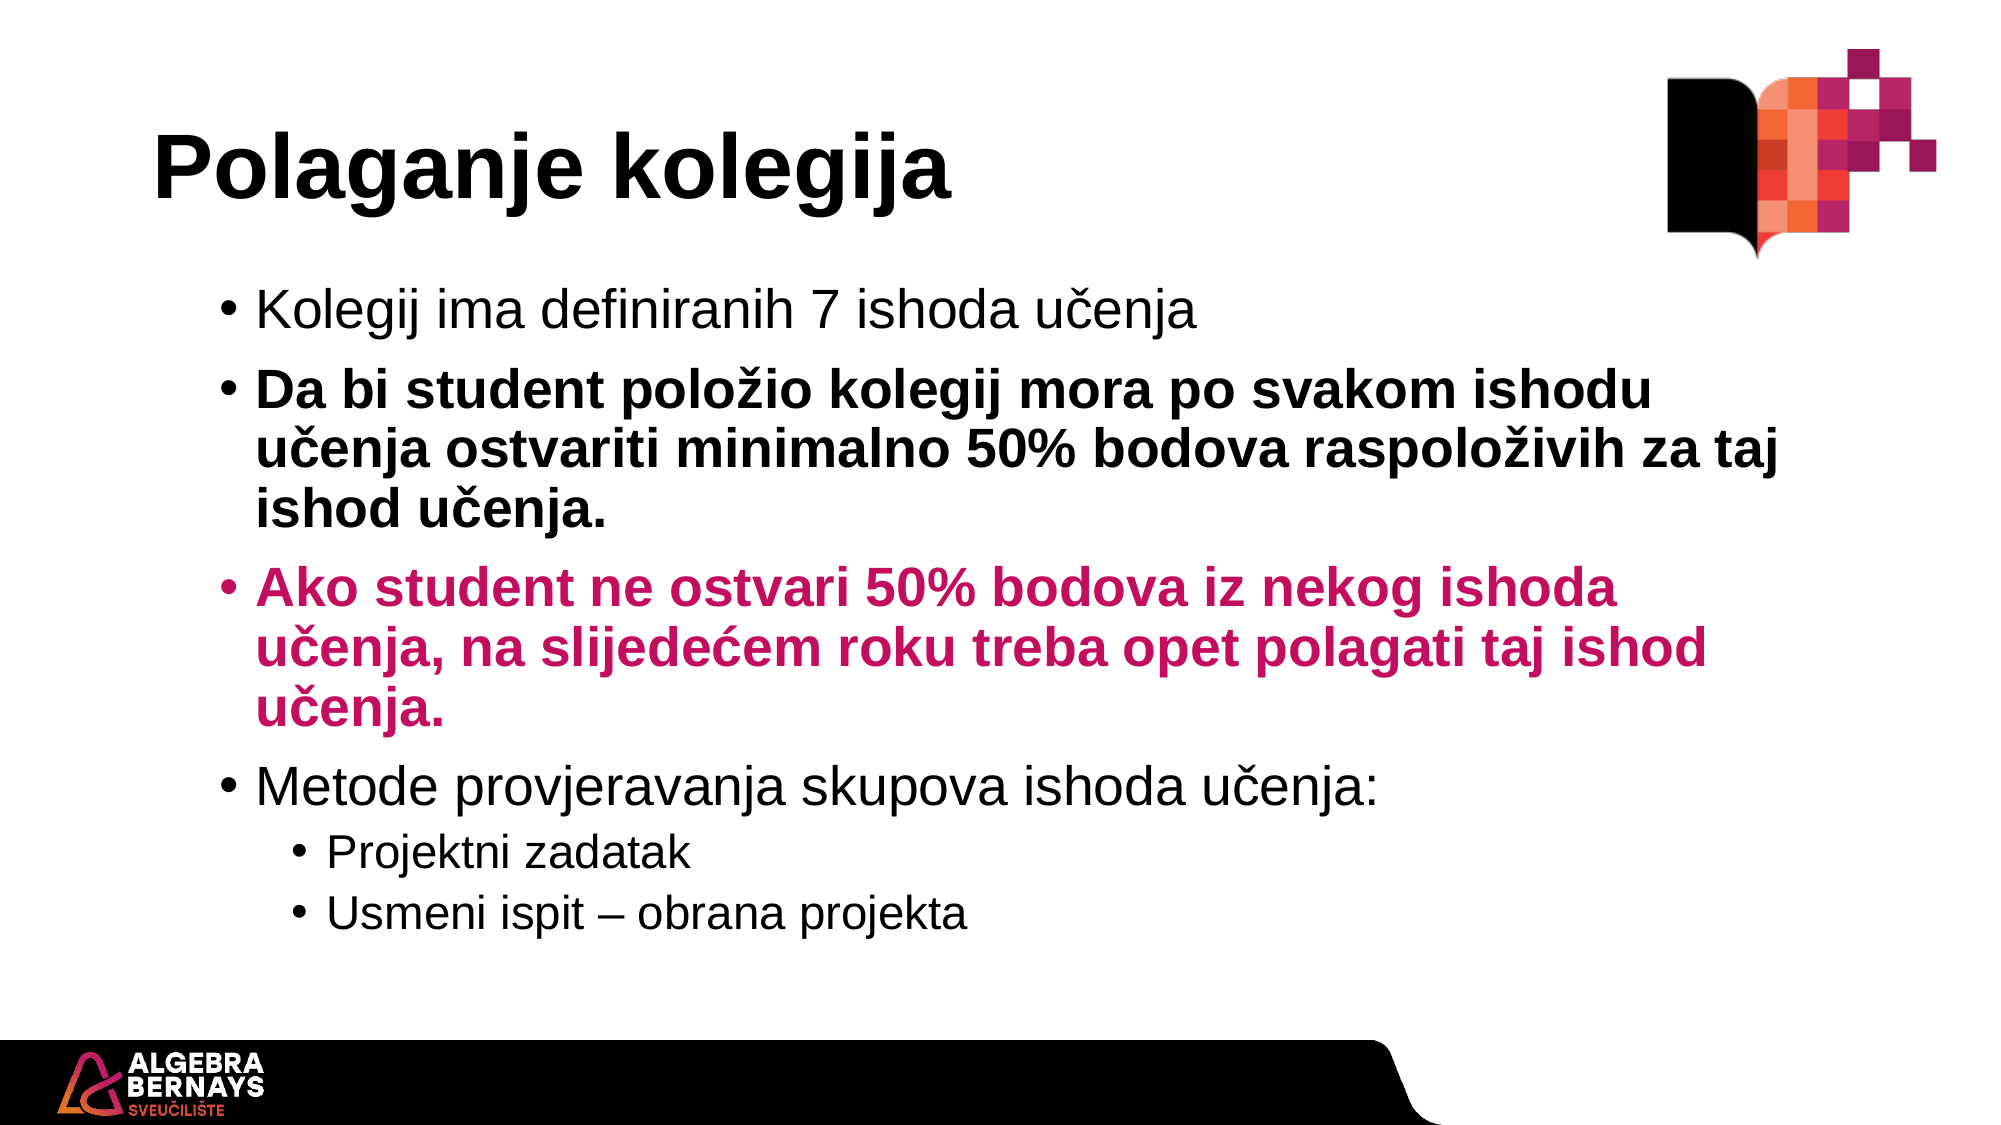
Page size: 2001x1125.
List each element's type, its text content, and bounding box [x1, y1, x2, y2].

picture [1667, 49, 1937, 260]
text_box Kolegij ima definiranih 7 ishoda učenja Da bi student položio kolegij mora po svakom ishodu učenja ostvariti minimalno 50% bodova raspoloživih za taj ishod učenja. Ako student ne ostvari 50% bodova iz nekog ishoda učenja, na slijedećem roku treba opet polagati taj ishod učenja. Metode provjeravanja skupova ishoda učenja: Projektni zadatak Usmeni ispit – obrana projekta [205, 273, 1803, 948]
picture [0, 1040, 1446, 1125]
text_box Polaganje kolegija [137, 59, 1863, 278]
